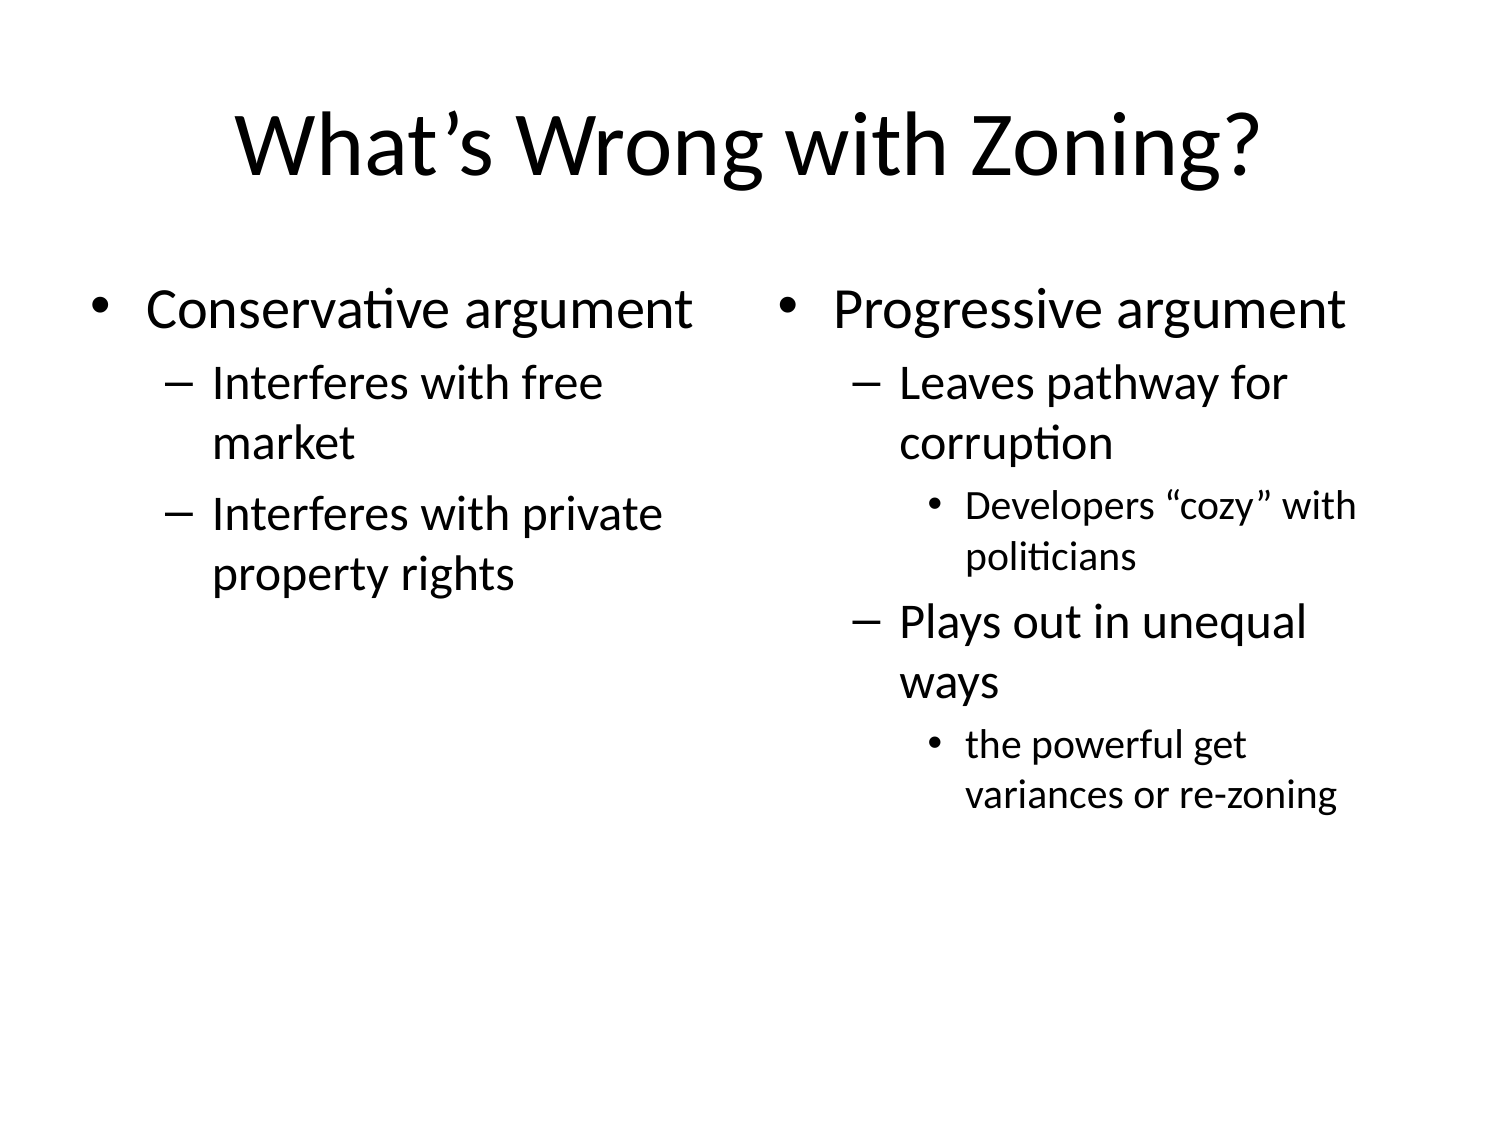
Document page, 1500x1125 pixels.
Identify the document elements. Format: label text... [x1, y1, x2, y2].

title What’s Wrong with Zoning? [75, 45, 1425, 233]
list Conservative argument Interferes with free market Interferes with private property rights [75, 262, 738, 1005]
list Progressive argument Leaves pathway for corruption Developers “cozy” with politicians Plays out in unequal ways the powerful get variances or re-zoning [762, 262, 1425, 1005]
